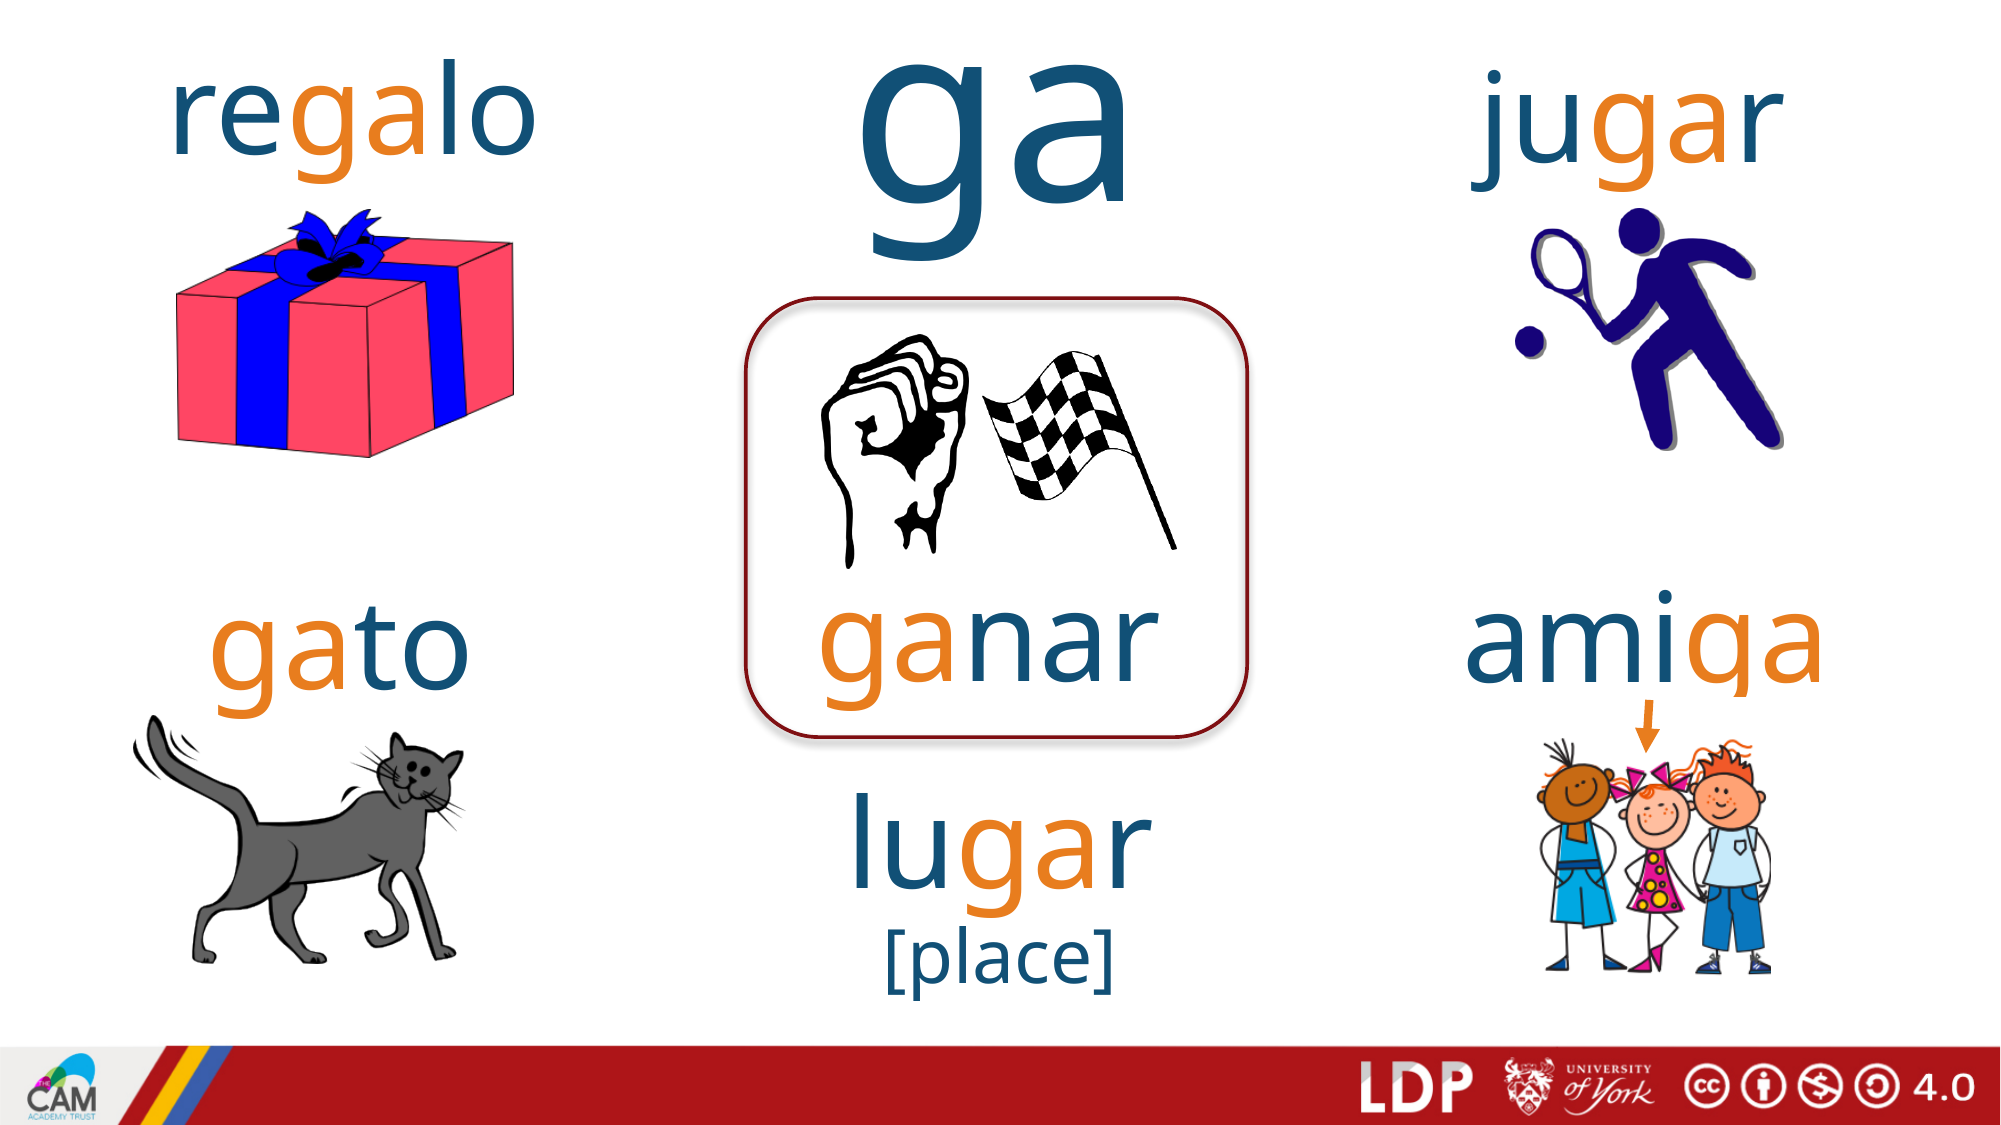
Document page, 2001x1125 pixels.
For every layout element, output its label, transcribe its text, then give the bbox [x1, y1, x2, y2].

title ga [133, 11, 1859, 230]
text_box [1520, 697, 1771, 983]
text_box jugar [1392, 30, 1873, 195]
text_box [744, 297, 1249, 739]
text_box amiga [1421, 549, 1870, 715]
text_box gato [99, 556, 581, 722]
text_box ganar [748, 549, 1229, 714]
text_box regalo [81, 22, 627, 187]
text_box [place] [836, 900, 1165, 1006]
picture [0, 0, 2001, 1125]
text_box lugar [760, 756, 1241, 922]
